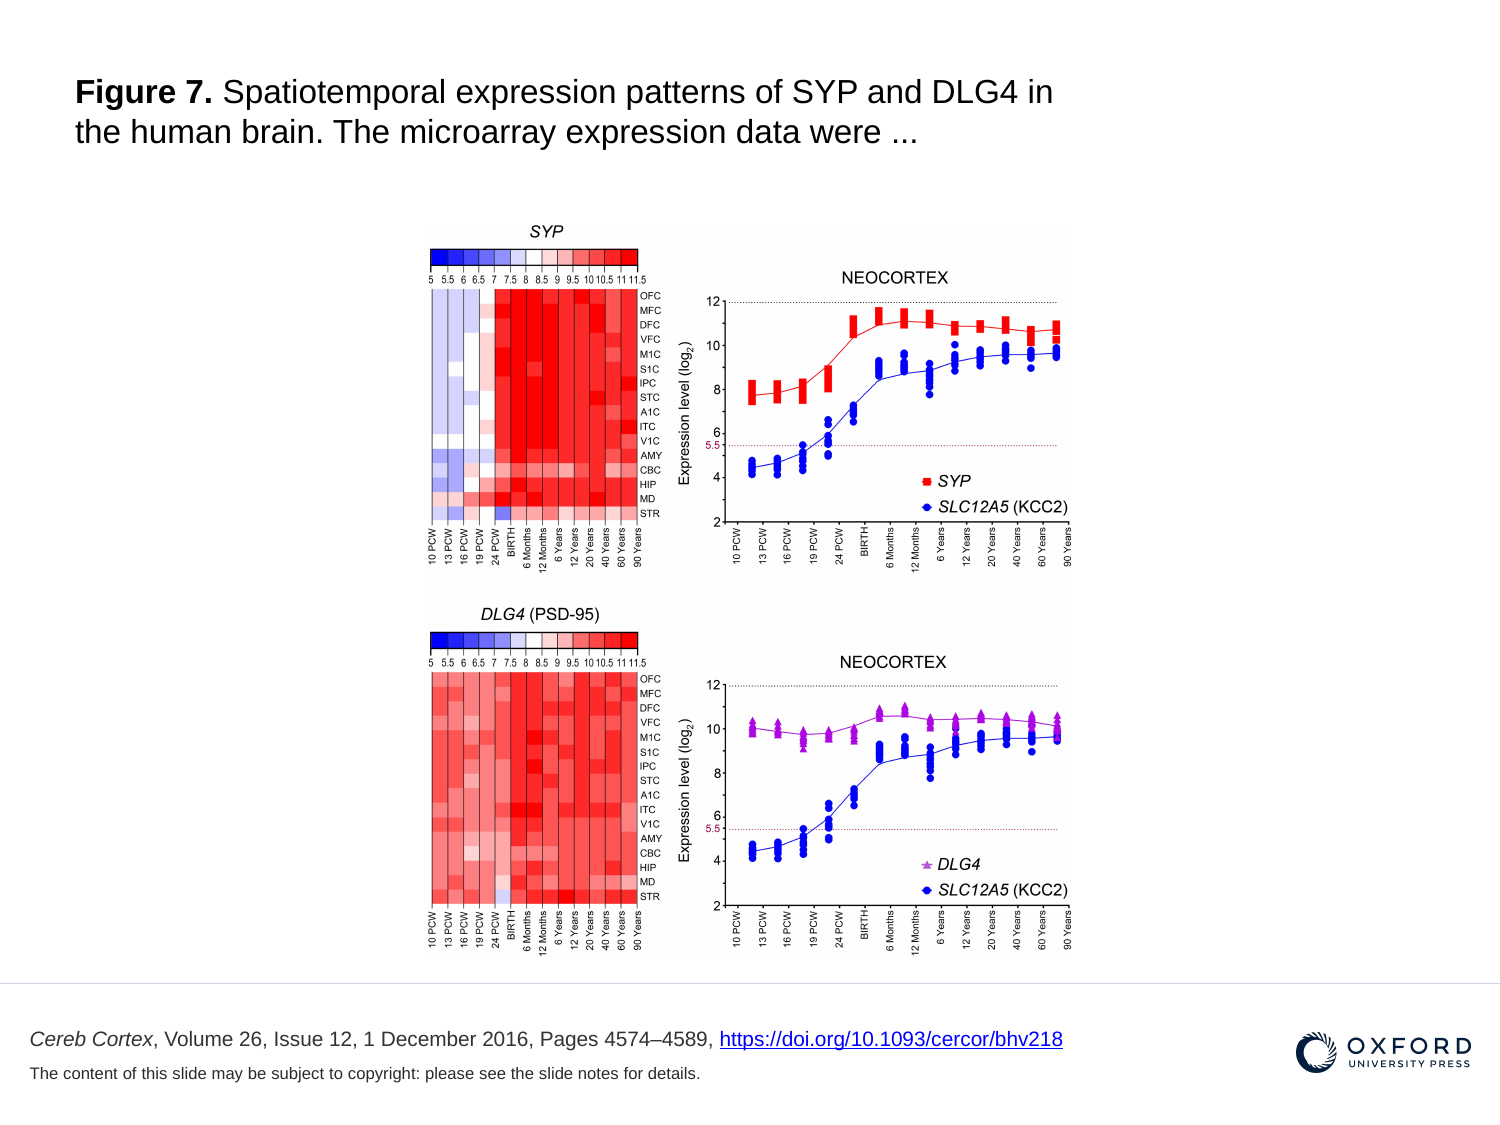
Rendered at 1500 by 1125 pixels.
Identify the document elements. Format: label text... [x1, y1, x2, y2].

footer Cereb Cortex, Volume 26, Issue 12, 1 December 2016, Pages 4574–4589, https://doi.org/10.1093/cercor/bhv218 The content of this slide may be subject to copyright: please see the slide notes for details. [0, 983, 1260, 1125]
picture [1296, 1032, 1471, 1073]
title Figure 7. Spatiotemporal expression patterns of SYP and DLG4 in the human brain. The microarray expression data were ... [75, 69, 1078, 171]
picture [426, 224, 1072, 957]
